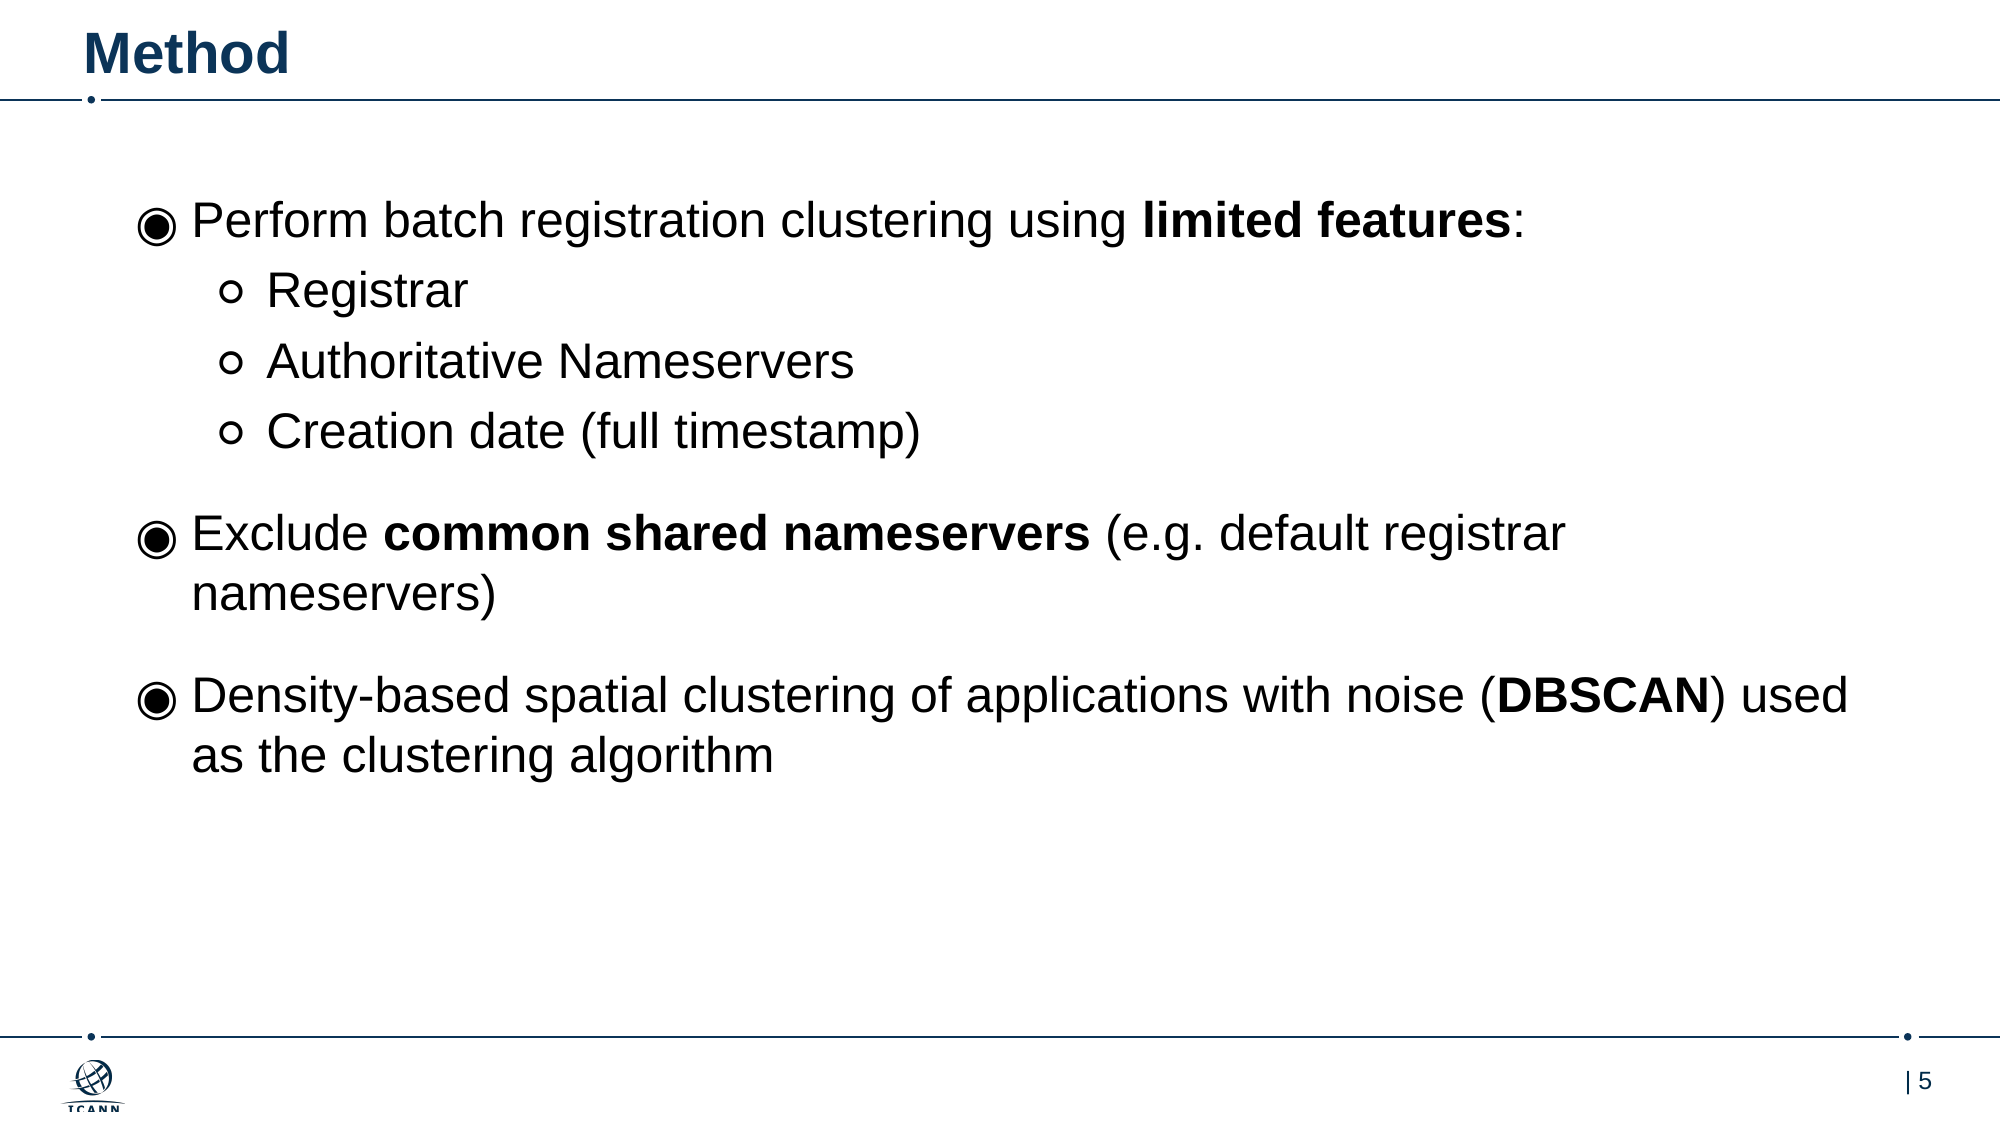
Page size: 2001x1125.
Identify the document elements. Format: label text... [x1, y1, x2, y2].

title Method [68, 7, 1842, 82]
picture [60, 1060, 125, 1112]
list Perform batch registration clustering using limited features: Registrar Authoritative Nameservers Creation date (full timestamp) Exclude common shared nameservers (e.g. default registrar nameservers) Density-based spatial clustering of applications with noise (DBSCAN) used as the clustering algorithm [135, 187, 1865, 938]
